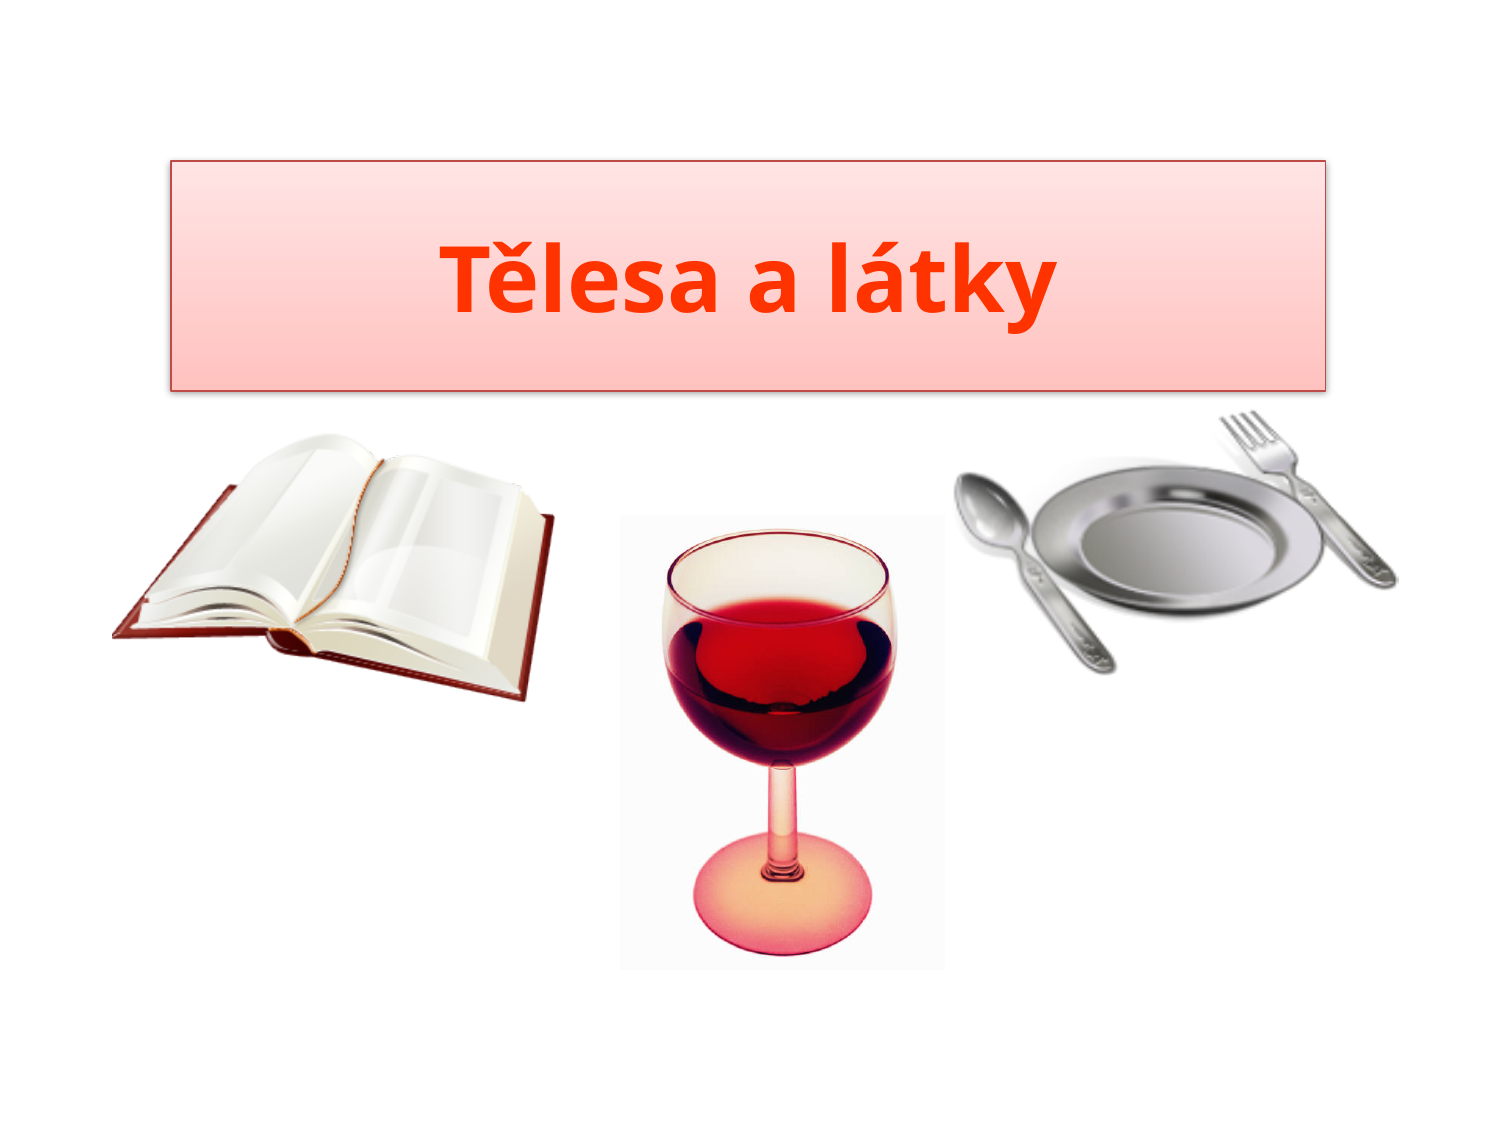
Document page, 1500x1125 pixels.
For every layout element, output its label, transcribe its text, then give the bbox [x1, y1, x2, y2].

picture [619, 514, 945, 970]
picture [950, 337, 1399, 741]
title Tělesa a látky [170, 160, 1326, 392]
picture [111, 325, 563, 777]
